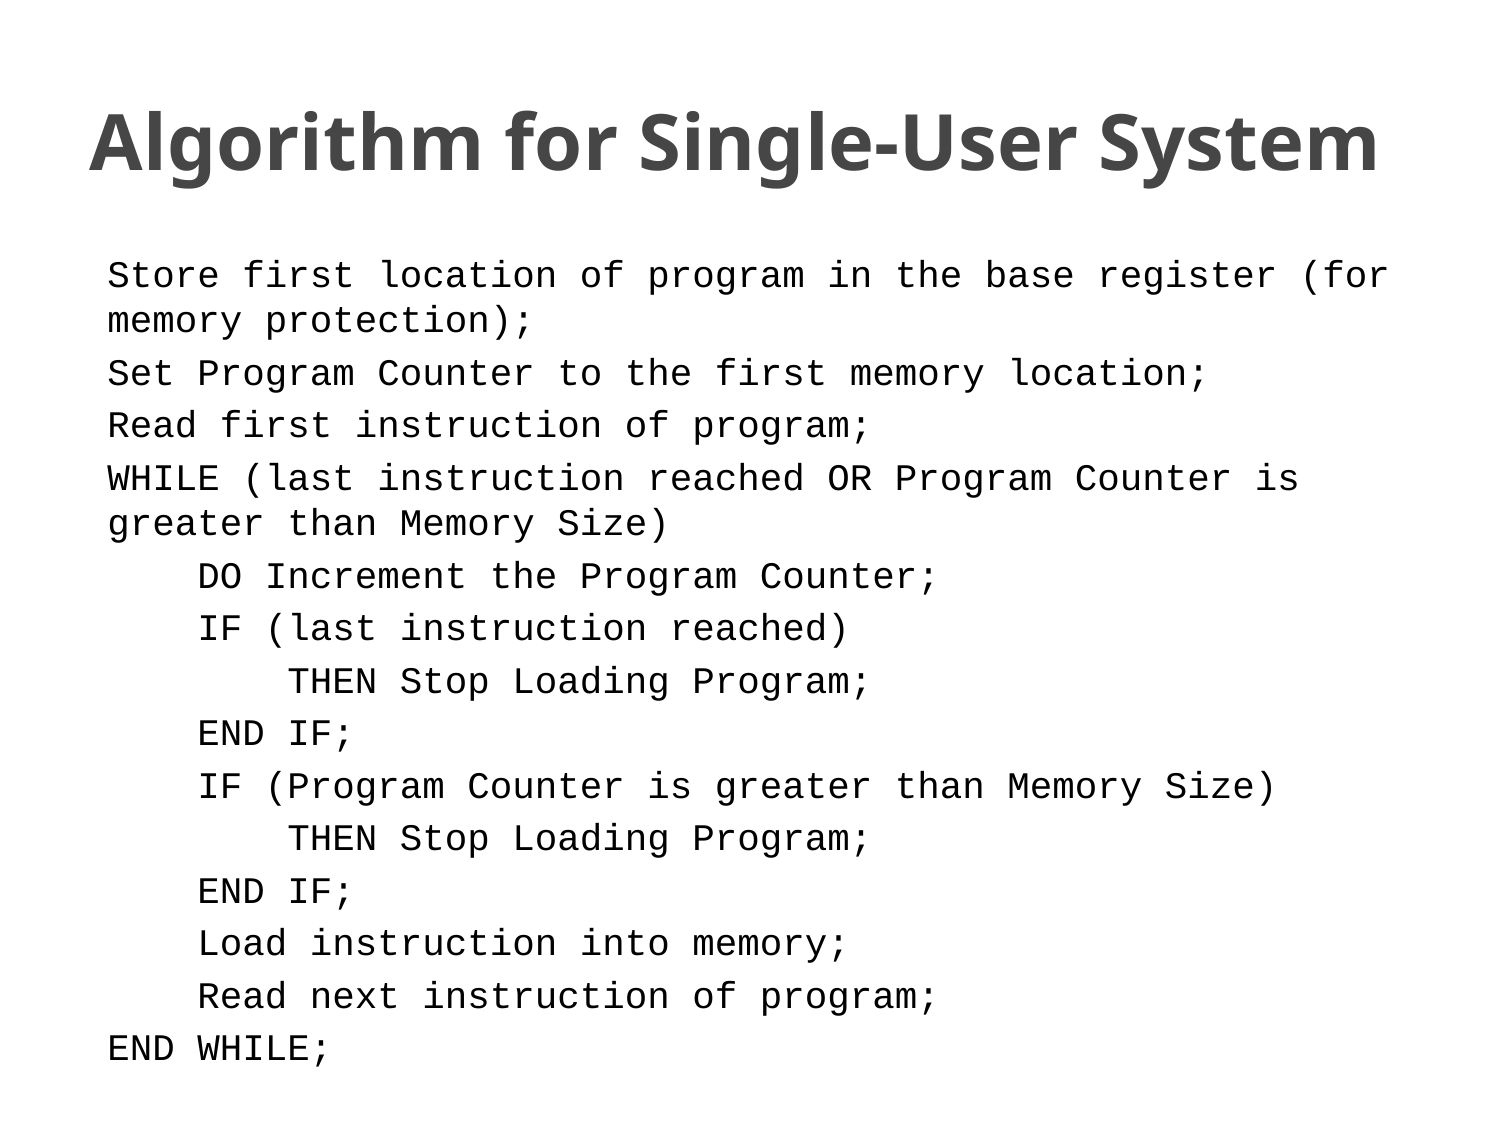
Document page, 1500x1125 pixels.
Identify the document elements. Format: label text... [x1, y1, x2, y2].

title Algorithm for Single-User System [75, 45, 1425, 233]
list Store first location of program in the base register (for memory protection); Set Program Counter to the first memory location; Read first instruction of program; WHILE (last instruction reached OR Program Counter is greater than Memory Size) DO Increment the Program Counter; IF (last instruction reached) THEN Stop Loading Program; END IF; IF (Program Counter is greater than Memory Size) THEN Stop Loading Program; END IF; Load instruction into memory; Read next instruction of program; END WHILE; [75, 243, 1425, 1083]
text_box [0, 615, 1477, 1125]
